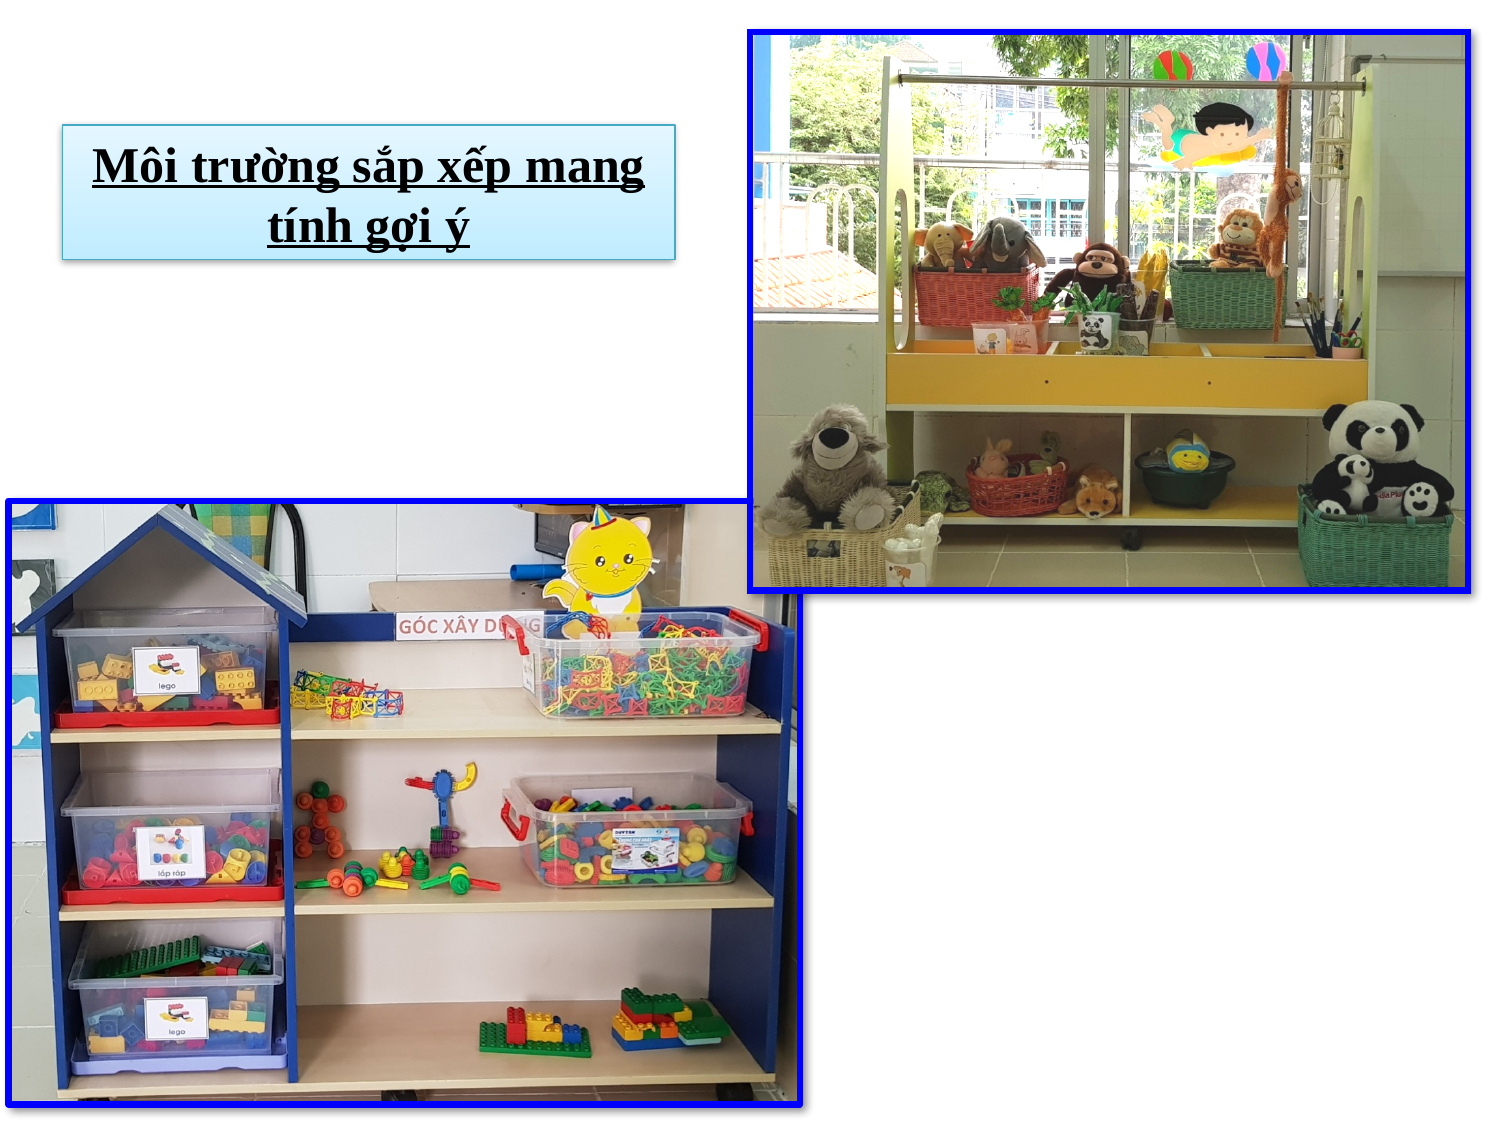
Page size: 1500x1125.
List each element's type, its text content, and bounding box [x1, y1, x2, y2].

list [11, 503, 798, 1102]
picture [753, 34, 1466, 588]
text_box Môi trường sắp xếp mang tính gợi ý [62, 124, 676, 260]
